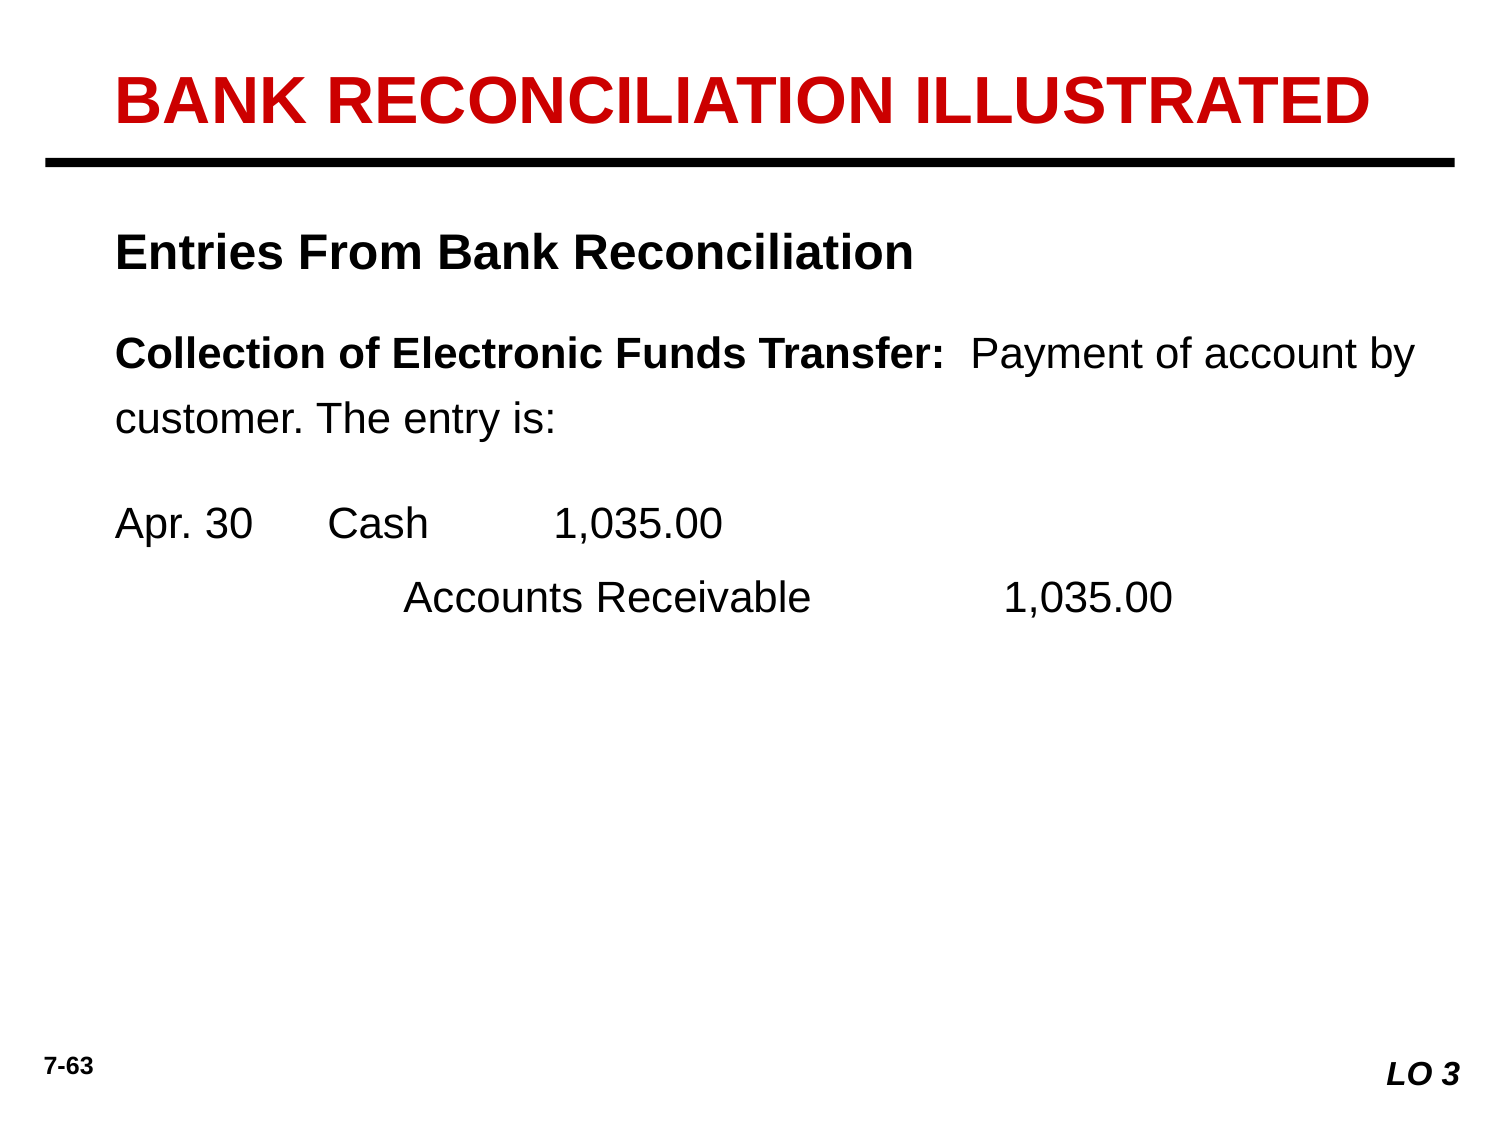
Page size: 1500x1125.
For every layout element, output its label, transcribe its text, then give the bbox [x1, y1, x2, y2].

text_box Apr. 30 [99, 487, 300, 555]
text_box Collection of Electronic Funds Transfer: Payment of account by customer. The entry is: [99, 304, 1475, 451]
text_box BANK RECONCILIATION ILLUSTRATED [99, 50, 1450, 142]
text_box Cash 1,035.00 Accounts Receivable 1,035.00 [312, 487, 1413, 629]
text_box LO 3 [1350, 1044, 1475, 1100]
text_box Entries From Bank Reconciliation [99, 212, 1475, 288]
